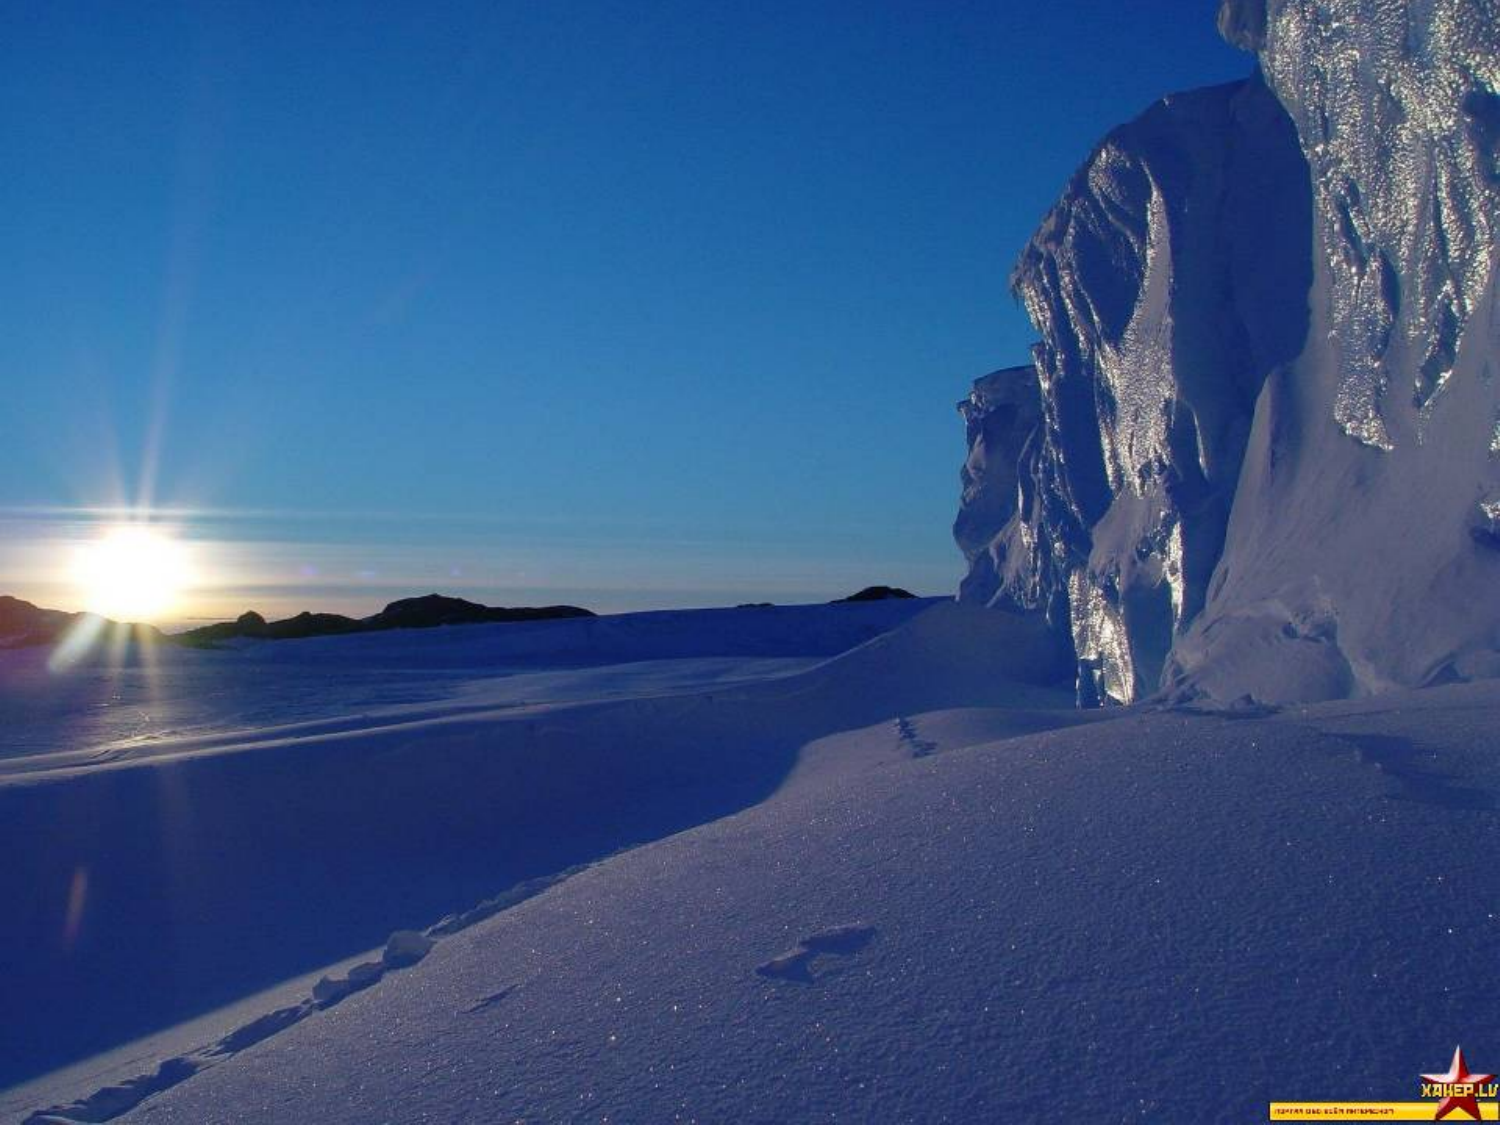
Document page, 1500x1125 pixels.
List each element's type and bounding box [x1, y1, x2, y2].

list [0, 0, 1500, 1125]
